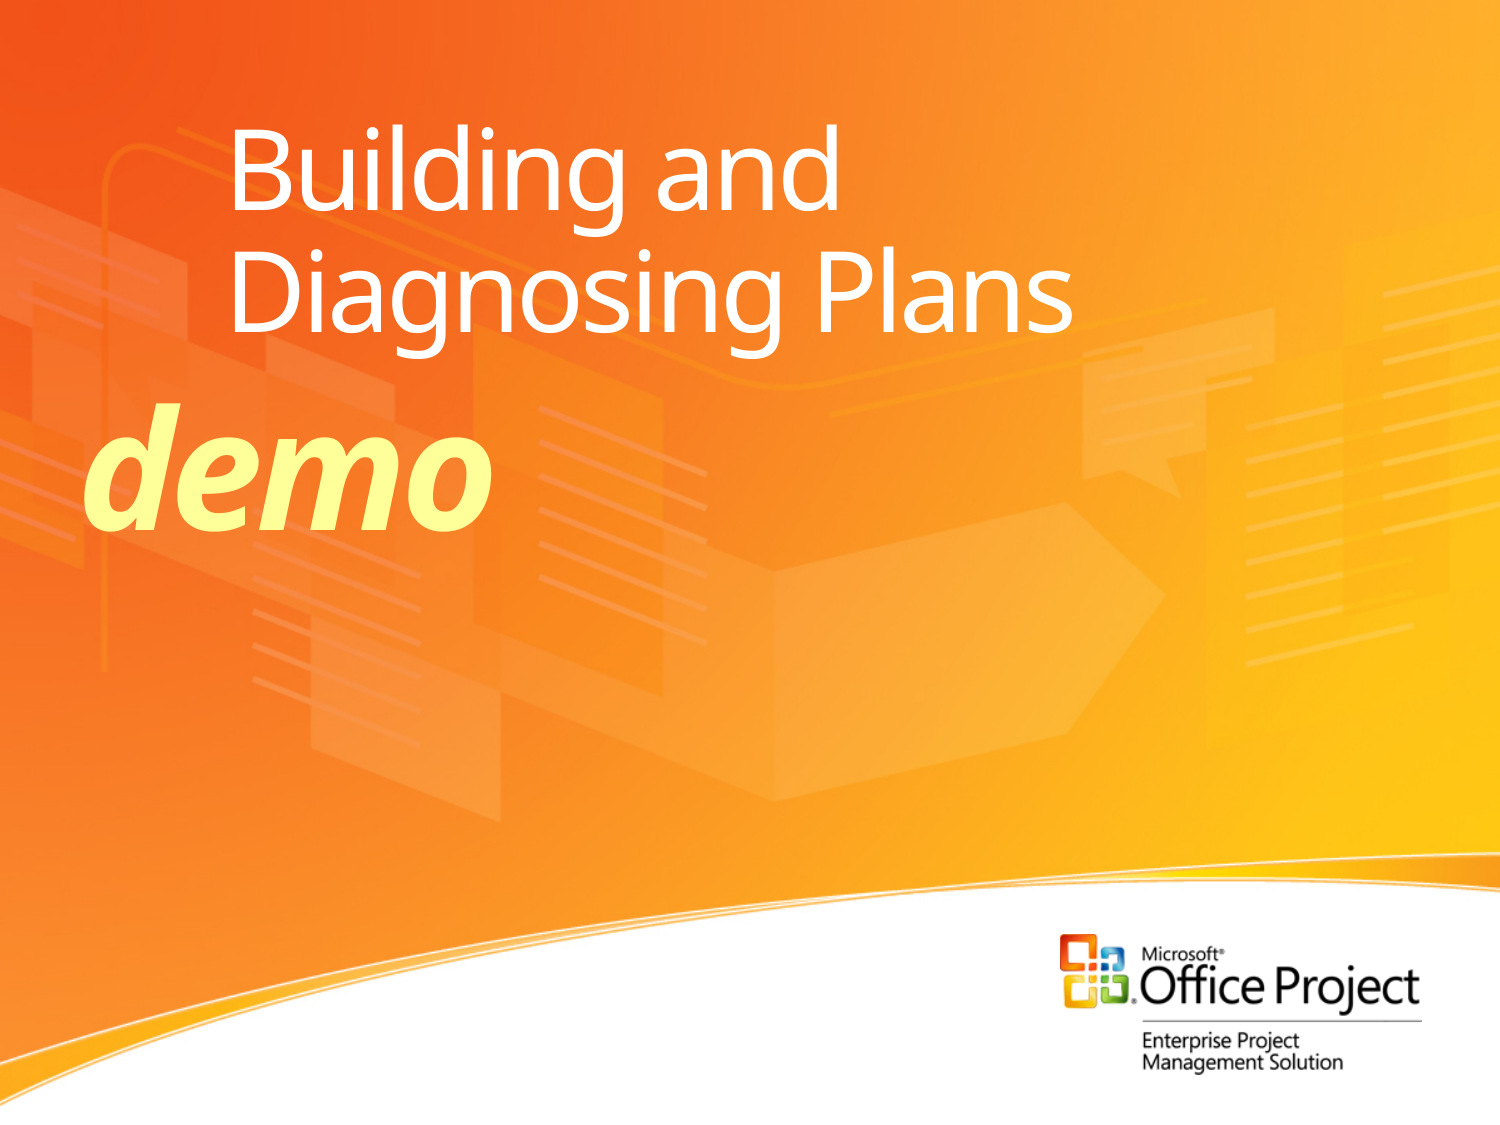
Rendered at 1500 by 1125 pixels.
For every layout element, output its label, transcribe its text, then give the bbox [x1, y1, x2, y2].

picture [0, 0, 1500, 1125]
list demo [62, 363, 1324, 591]
title Building and Diagnosing Plans [224, 106, 1380, 357]
